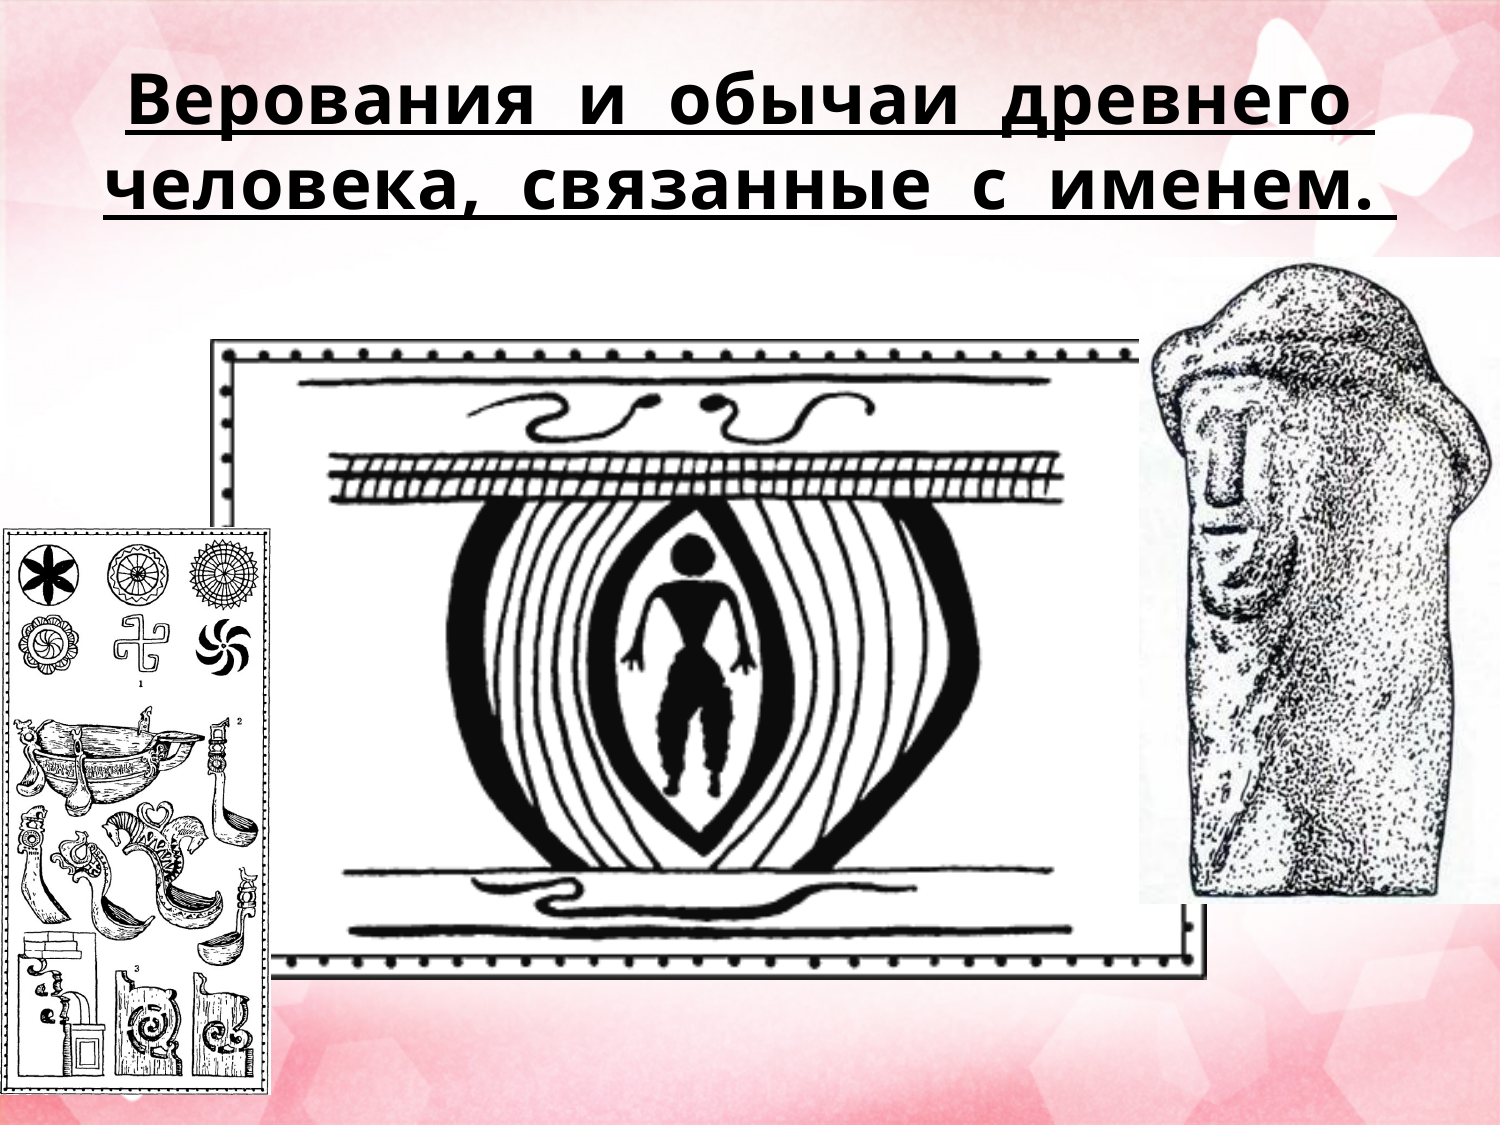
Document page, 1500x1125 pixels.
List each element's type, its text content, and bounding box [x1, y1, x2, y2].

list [210, 339, 1208, 980]
title Верования и обычаи древнего человека, связанные с именем. [75, 45, 1425, 233]
picture [0, 0, 1500, 1125]
